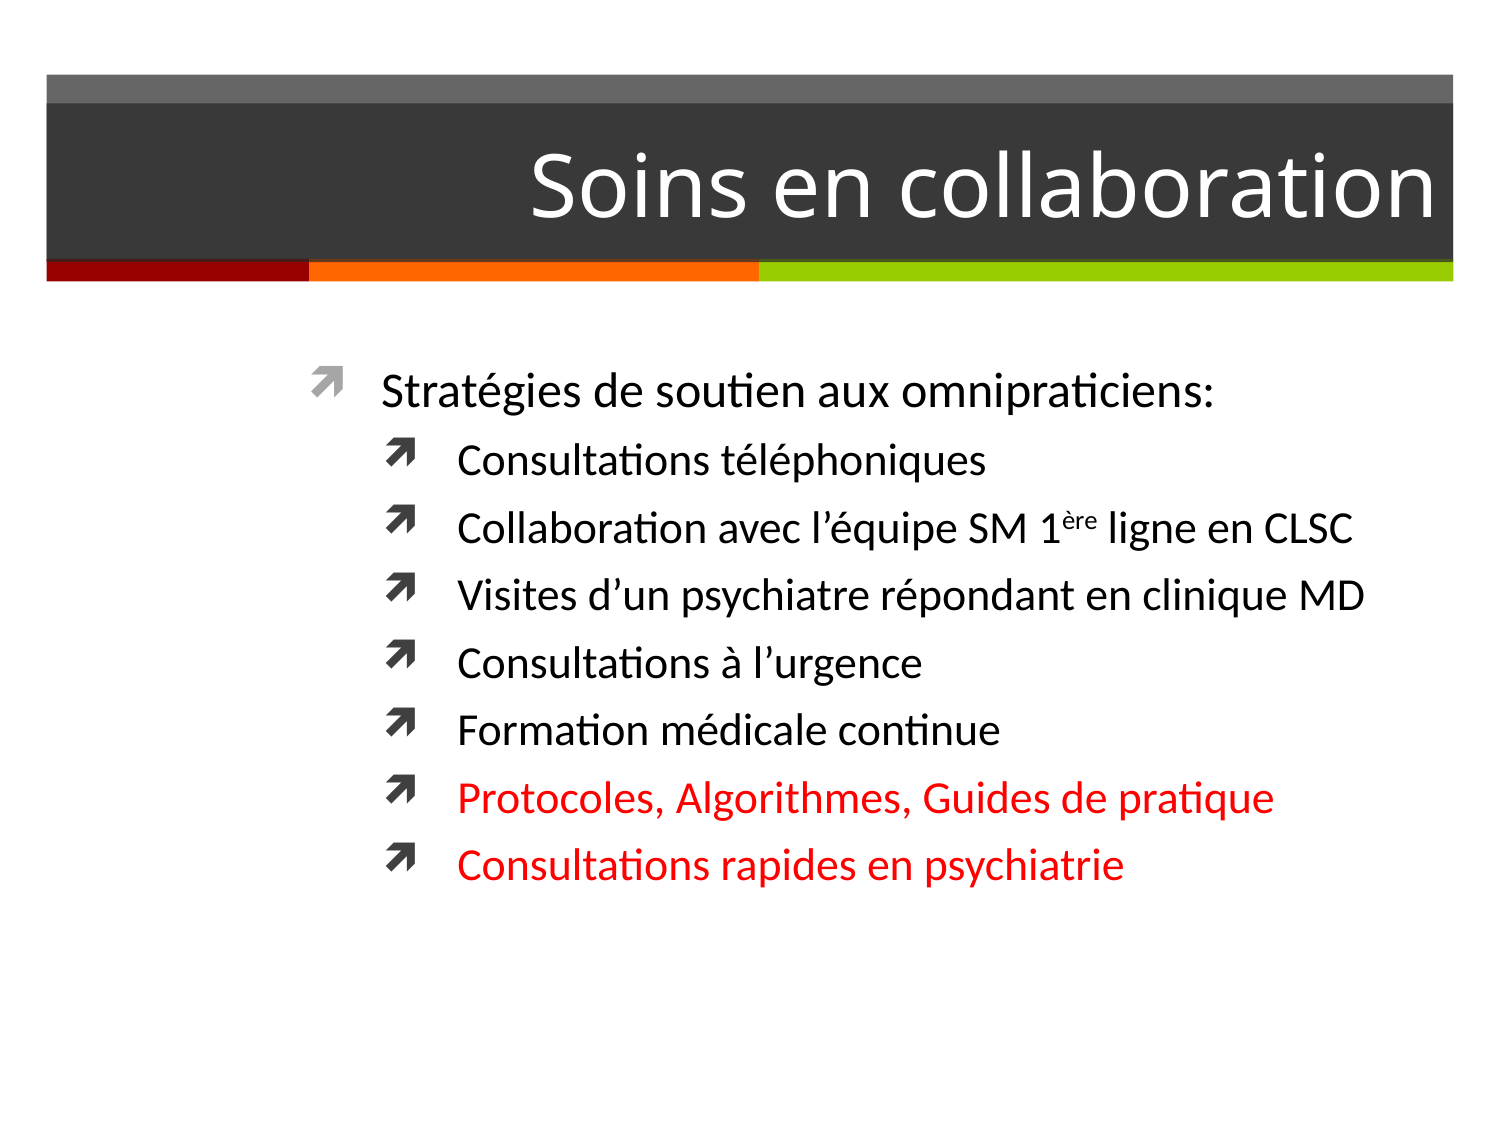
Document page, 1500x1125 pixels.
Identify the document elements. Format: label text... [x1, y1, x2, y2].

list Stratégies de soutien aux omnipraticiens: Consultations téléphoniques Collaboration avec l’équipe SM 1ère ligne en CLSC Visites d’un psychiatre répondant en clinique MD Consultations à l’urgence Formation médicale continue Protocoles, Algorithmes, Guides de pratique Consultations rapides en psychiatrie [290, 348, 1455, 1007]
title Soins en collaboration [46, 103, 1454, 263]
